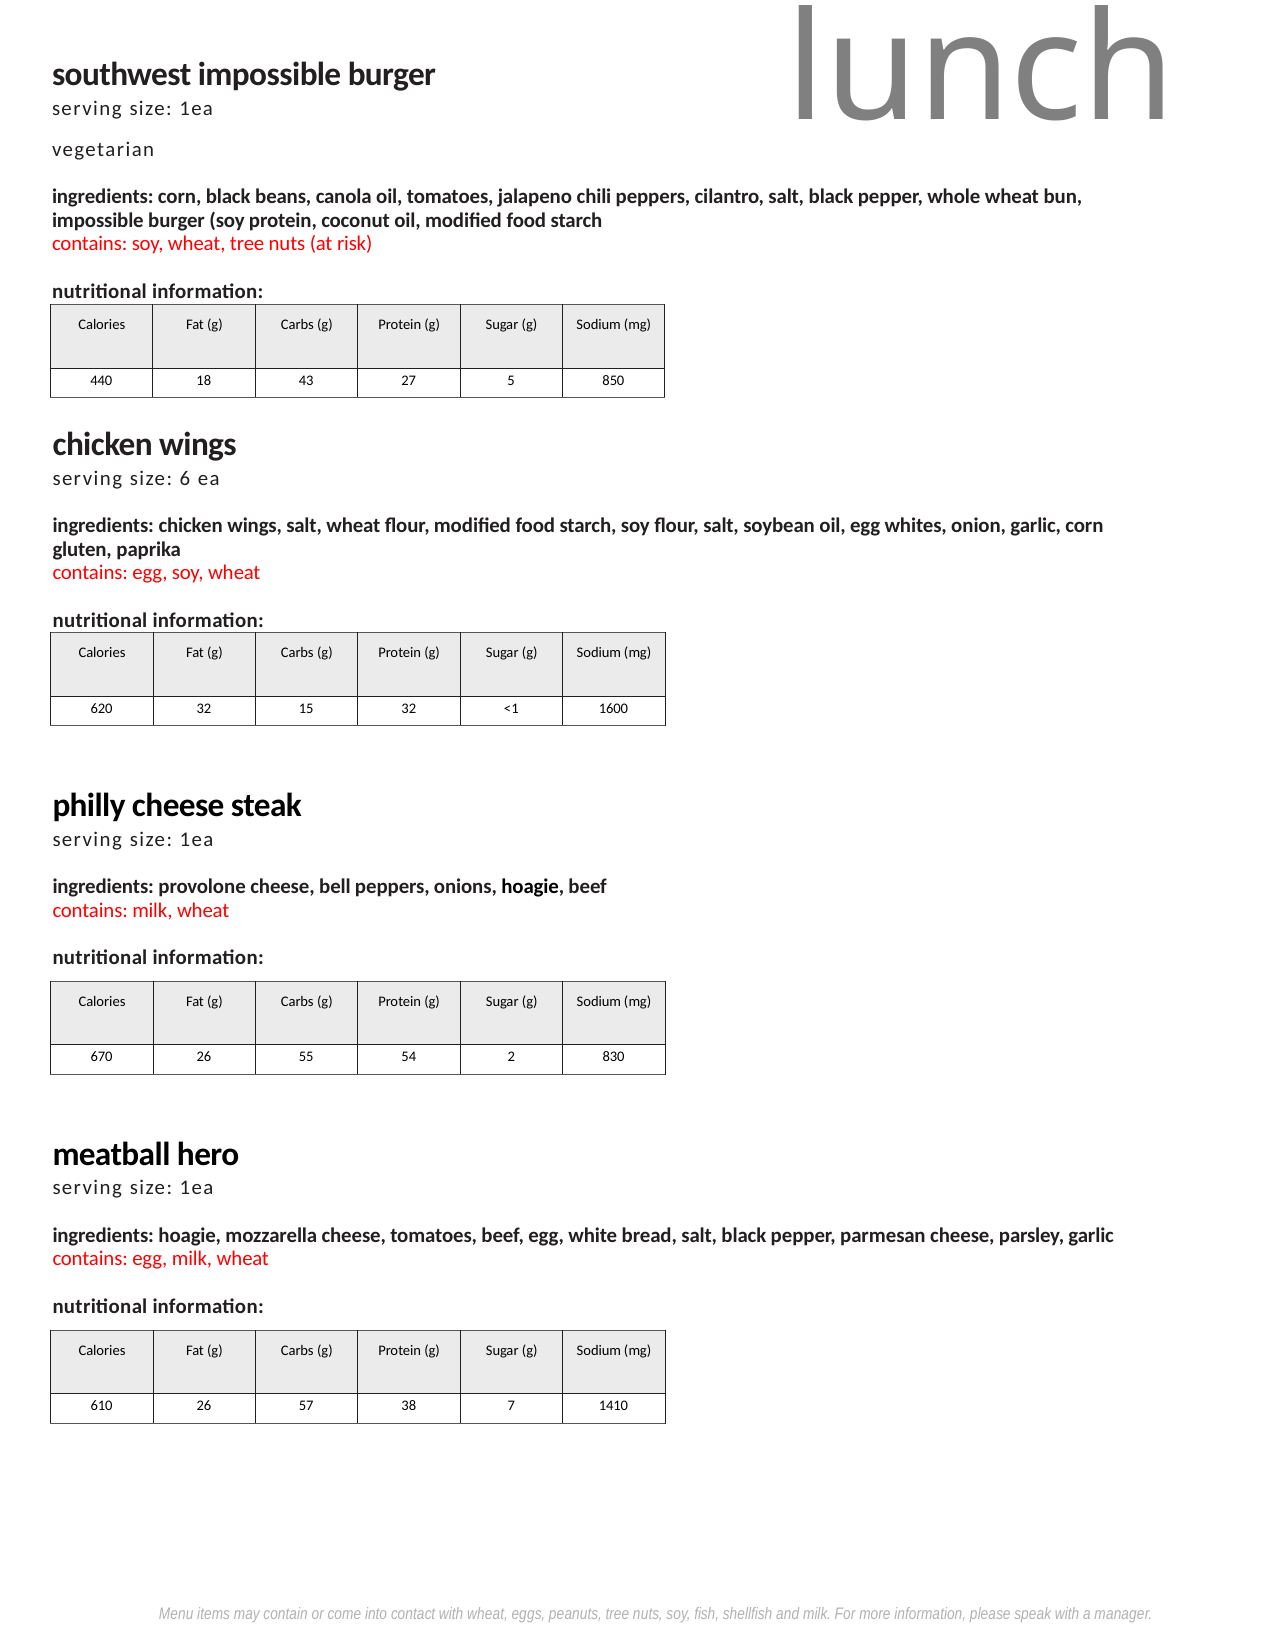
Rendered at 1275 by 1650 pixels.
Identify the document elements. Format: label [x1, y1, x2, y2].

table_cell [358, 697, 460, 725]
table_cell [461, 1394, 562, 1423]
table_header [51, 982, 153, 1044]
table_header [154, 982, 255, 1044]
text_box [50, 0, 1275, 303]
table_header [51, 1331, 153, 1393]
table_cell [358, 369, 460, 397]
table_cell [358, 1394, 460, 1423]
table_cell [563, 697, 665, 725]
text_box [50, 781, 1157, 969]
table_header [563, 633, 665, 696]
table_header [51, 633, 153, 696]
table_cell [154, 697, 255, 725]
table_header [563, 1331, 665, 1393]
table_header [256, 1331, 357, 1393]
table_header [256, 633, 357, 696]
table_cell [563, 369, 664, 397]
table_cell [51, 1045, 153, 1074]
table_cell [256, 1045, 357, 1074]
table_cell [51, 1394, 153, 1423]
table_cell [51, 369, 152, 397]
table_header [461, 982, 562, 1044]
footer [88, 1602, 1225, 1623]
table_cell [256, 1394, 357, 1423]
table_header [358, 305, 460, 368]
table_header [154, 633, 255, 696]
table_header [51, 305, 152, 368]
table_cell [154, 1045, 255, 1074]
table_cell [461, 369, 562, 397]
table_cell [51, 697, 153, 725]
table_header [358, 633, 460, 696]
table_cell [461, 1045, 562, 1074]
table_cell [563, 1045, 665, 1074]
table_cell [153, 369, 255, 397]
table_header [358, 1331, 460, 1393]
table_cell [563, 1394, 665, 1423]
table_header [461, 633, 562, 696]
table_cell [256, 697, 357, 725]
table_cell [256, 369, 357, 397]
table_cell [154, 1394, 255, 1423]
table_header [563, 305, 664, 368]
text_box [50, 1129, 1157, 1318]
table_header [461, 1331, 562, 1393]
table_cell [358, 1045, 460, 1074]
table_header [153, 305, 255, 368]
table_cell [461, 697, 562, 725]
table_header [358, 982, 460, 1044]
text_box [50, 420, 1157, 632]
table_header [256, 982, 357, 1044]
table_header [256, 305, 357, 368]
table_header [461, 305, 562, 368]
table_header [154, 1331, 255, 1393]
table_header [563, 982, 665, 1044]
